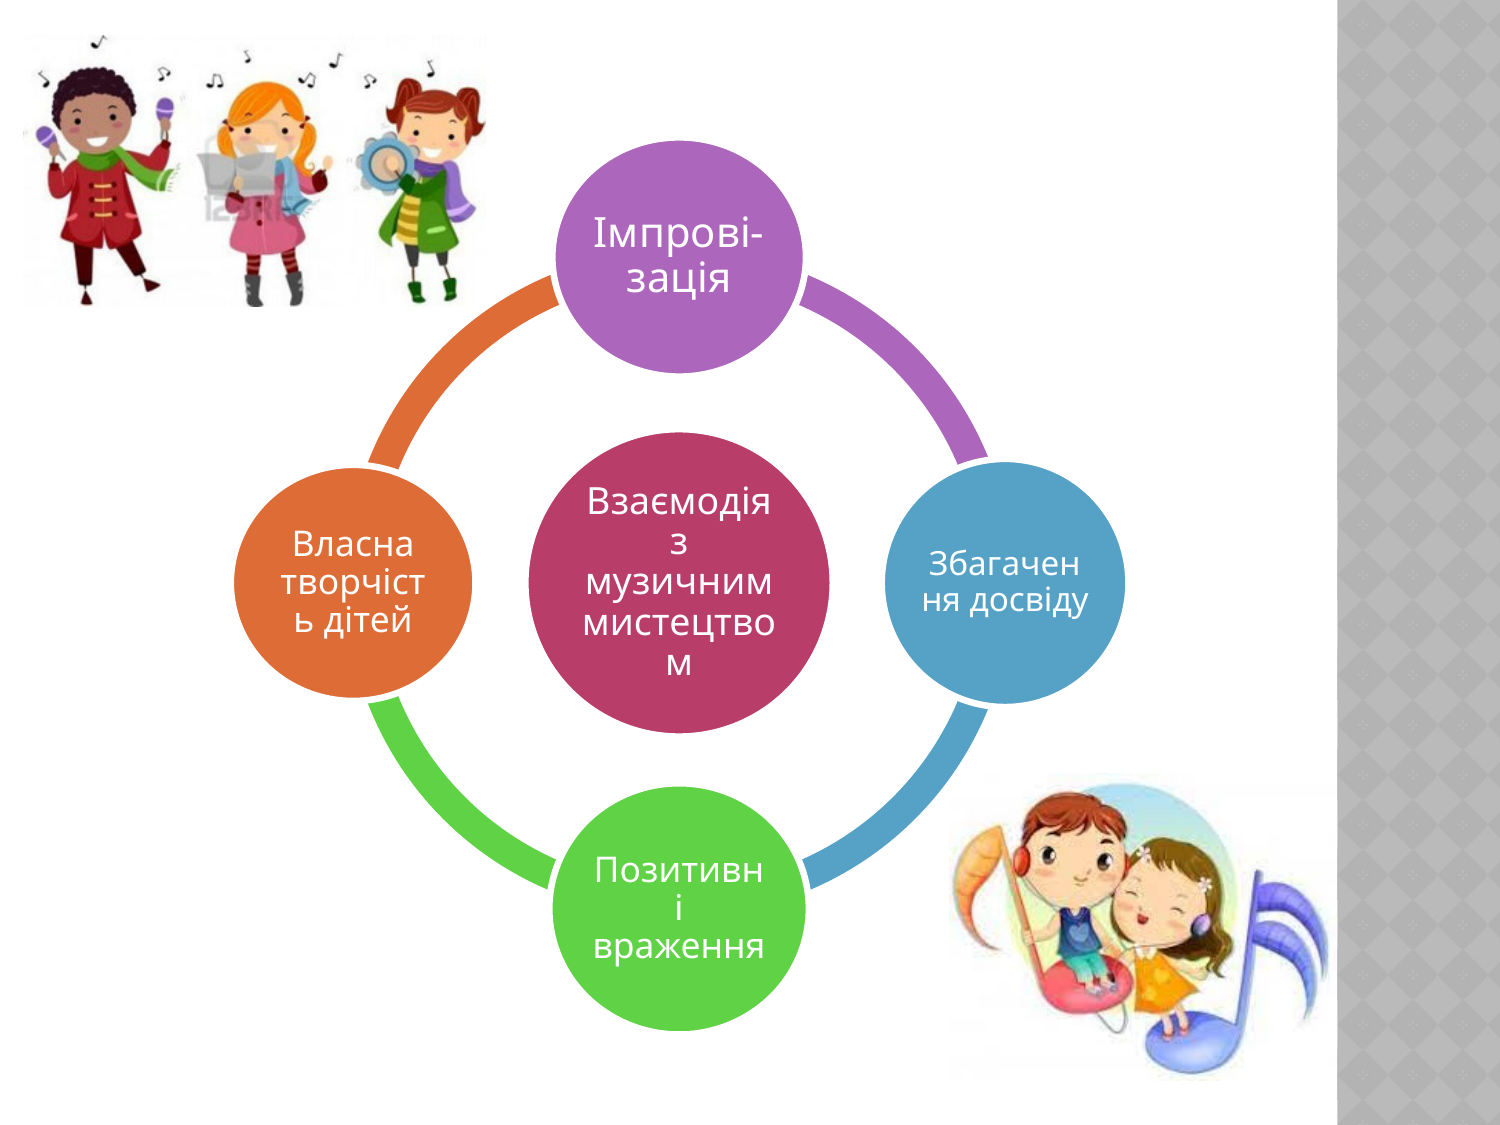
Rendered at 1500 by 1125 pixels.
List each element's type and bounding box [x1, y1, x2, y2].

list [140, 151, 1220, 1020]
picture [22, 34, 487, 307]
picture [948, 773, 1337, 1081]
